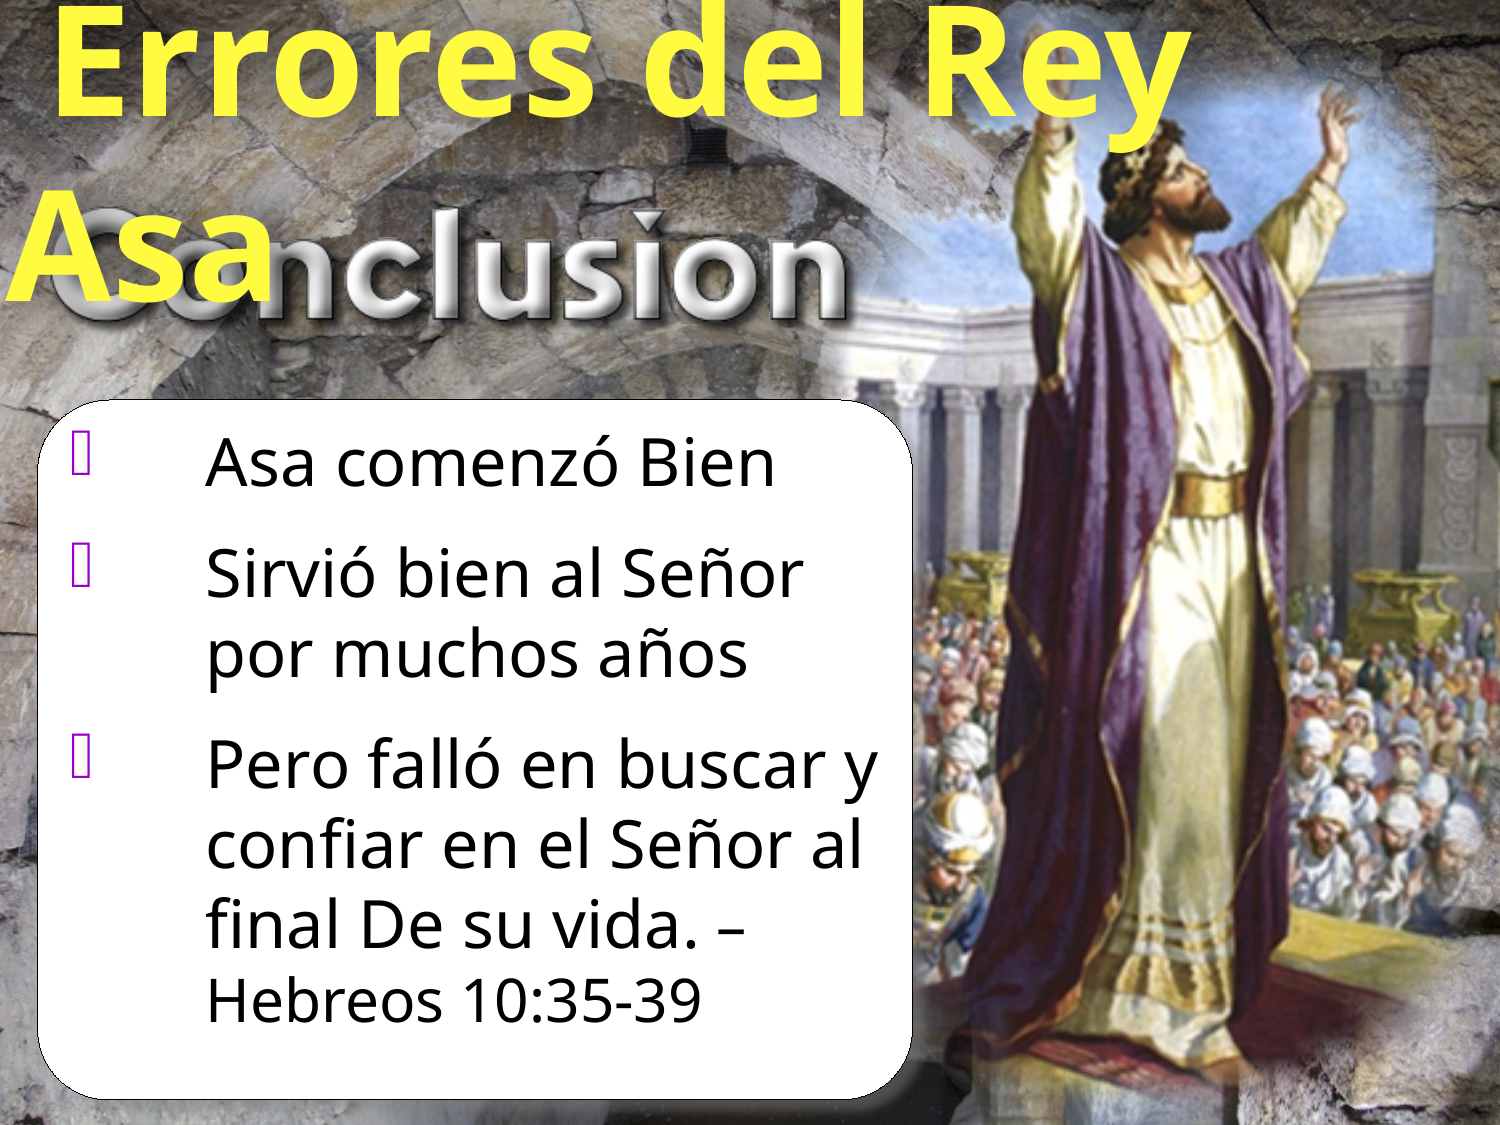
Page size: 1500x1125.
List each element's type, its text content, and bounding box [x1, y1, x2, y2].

picture [0, 0, 1500, 1125]
text_box Asa comenzó Bien Sirvió bien al Señor por muchos años Pero falló en buscar y confiar en el Señor al final De su vida. – Hebreos 10:35-39 [62, 412, 798, 1042]
text_box Errores del Rey Asa [5, 0, 798, 147]
text_box [37, 417, 798, 1100]
